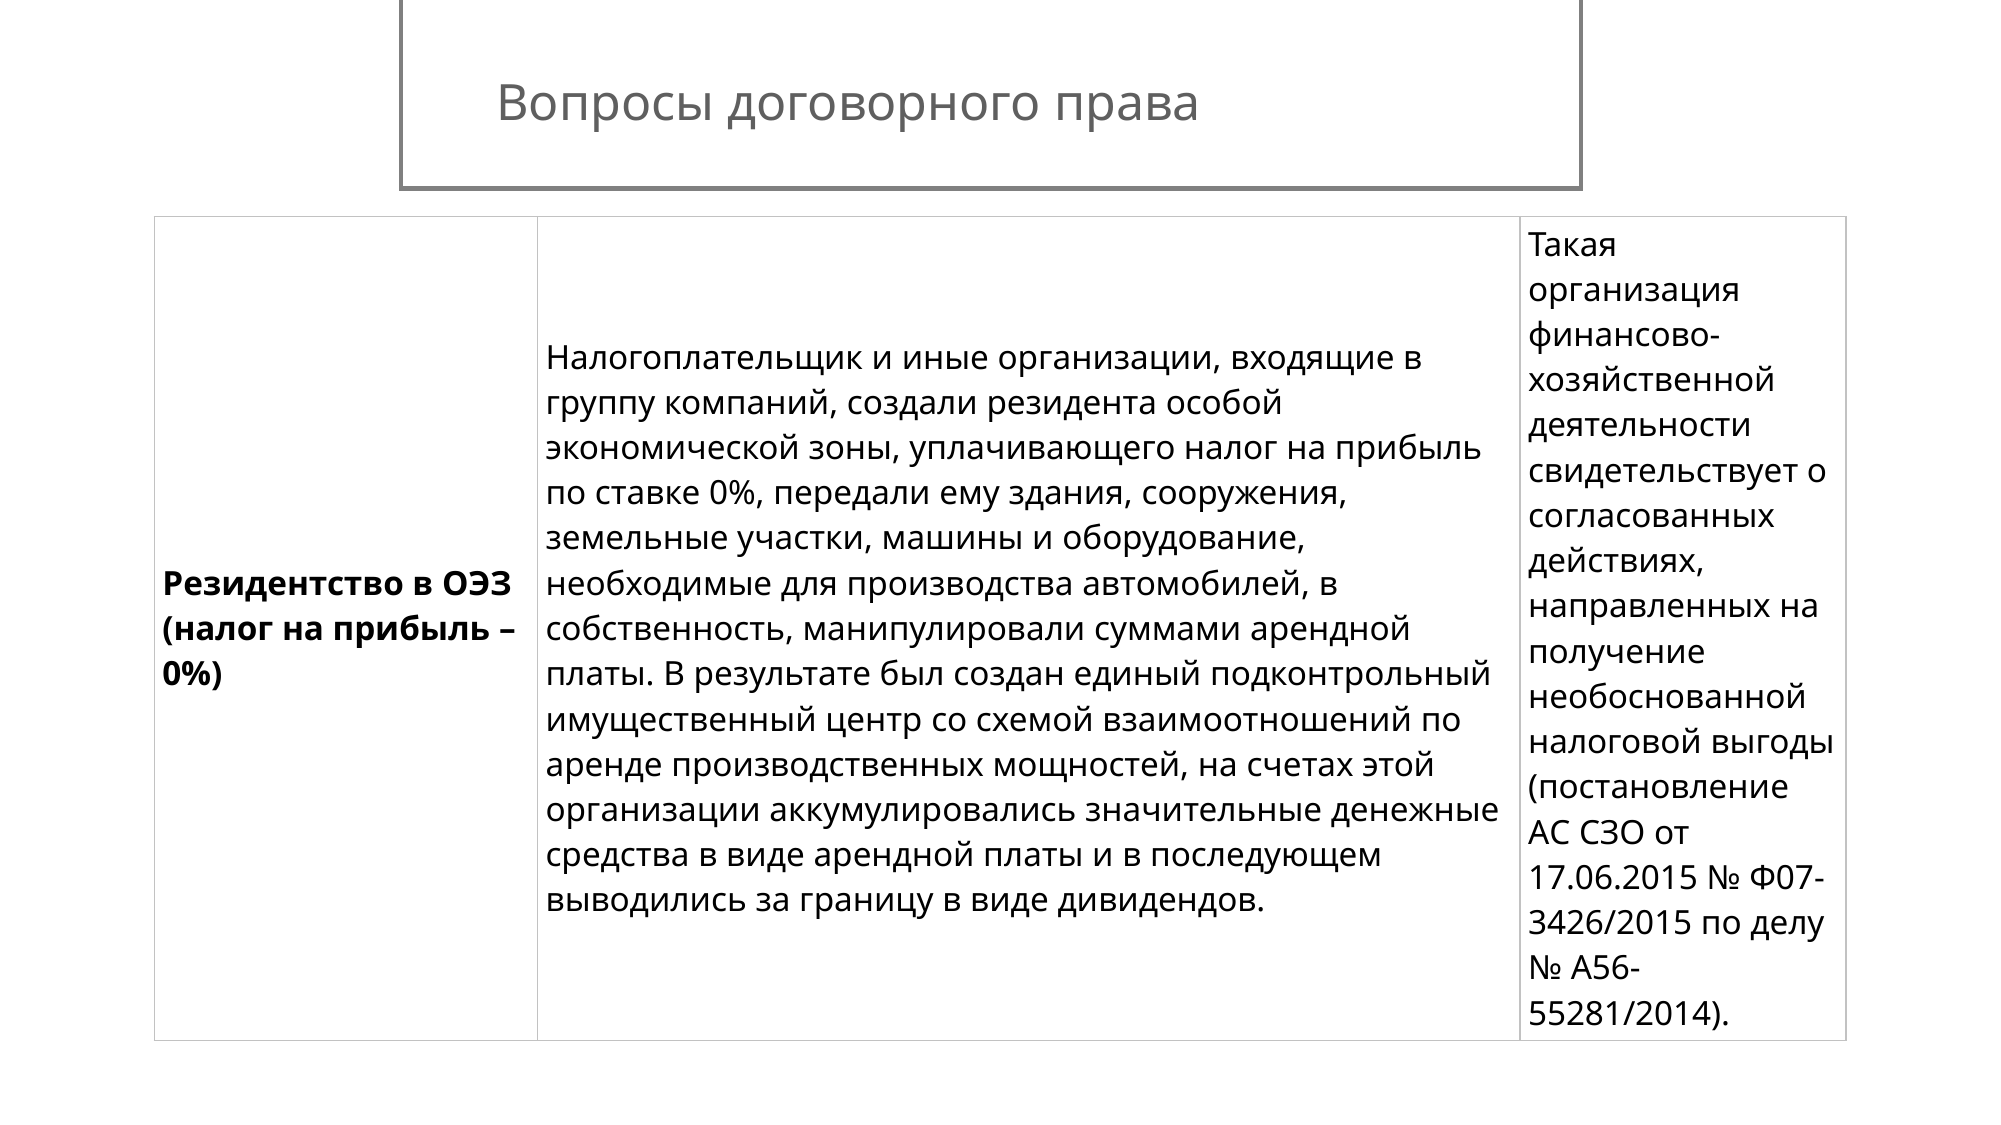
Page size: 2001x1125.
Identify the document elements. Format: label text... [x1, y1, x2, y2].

table_header Такая организация финансово-хозяйственной деятельности свидетельствует о согласованных действиях, направленных на получение необоснованной налоговой выгоды (постановление АС СЗО от 17.06.2015 № Ф07-3426/2015 по делу № А56-55281/2014). [1521, 217, 1845, 1040]
text_box [400, 0, 1582, 190]
table_header Налогоплательщик и иные организации, входящие в группу компаний, создали резидента особой экономической зоны, уплачивающего налог на прибыль по ставке 0%, передали ему здания, сооружения, земельные участки, машины и оборудование, необходимые для производства автомобилей, в собственность, манипулировали суммами арендной платы. В результате был создан единый подконтрольный имущественный центр со схемой взаимоотношений по аренде производственных мощностей, на счетах этой организации аккумулировались значительные денежные средства в виде арендной платы и в последующем выводились за границу в виде дивидендов. [538, 217, 1519, 1040]
table_header Резидентство в ОЭЗ (налог на прибыль – 0%) [155, 217, 537, 1040]
